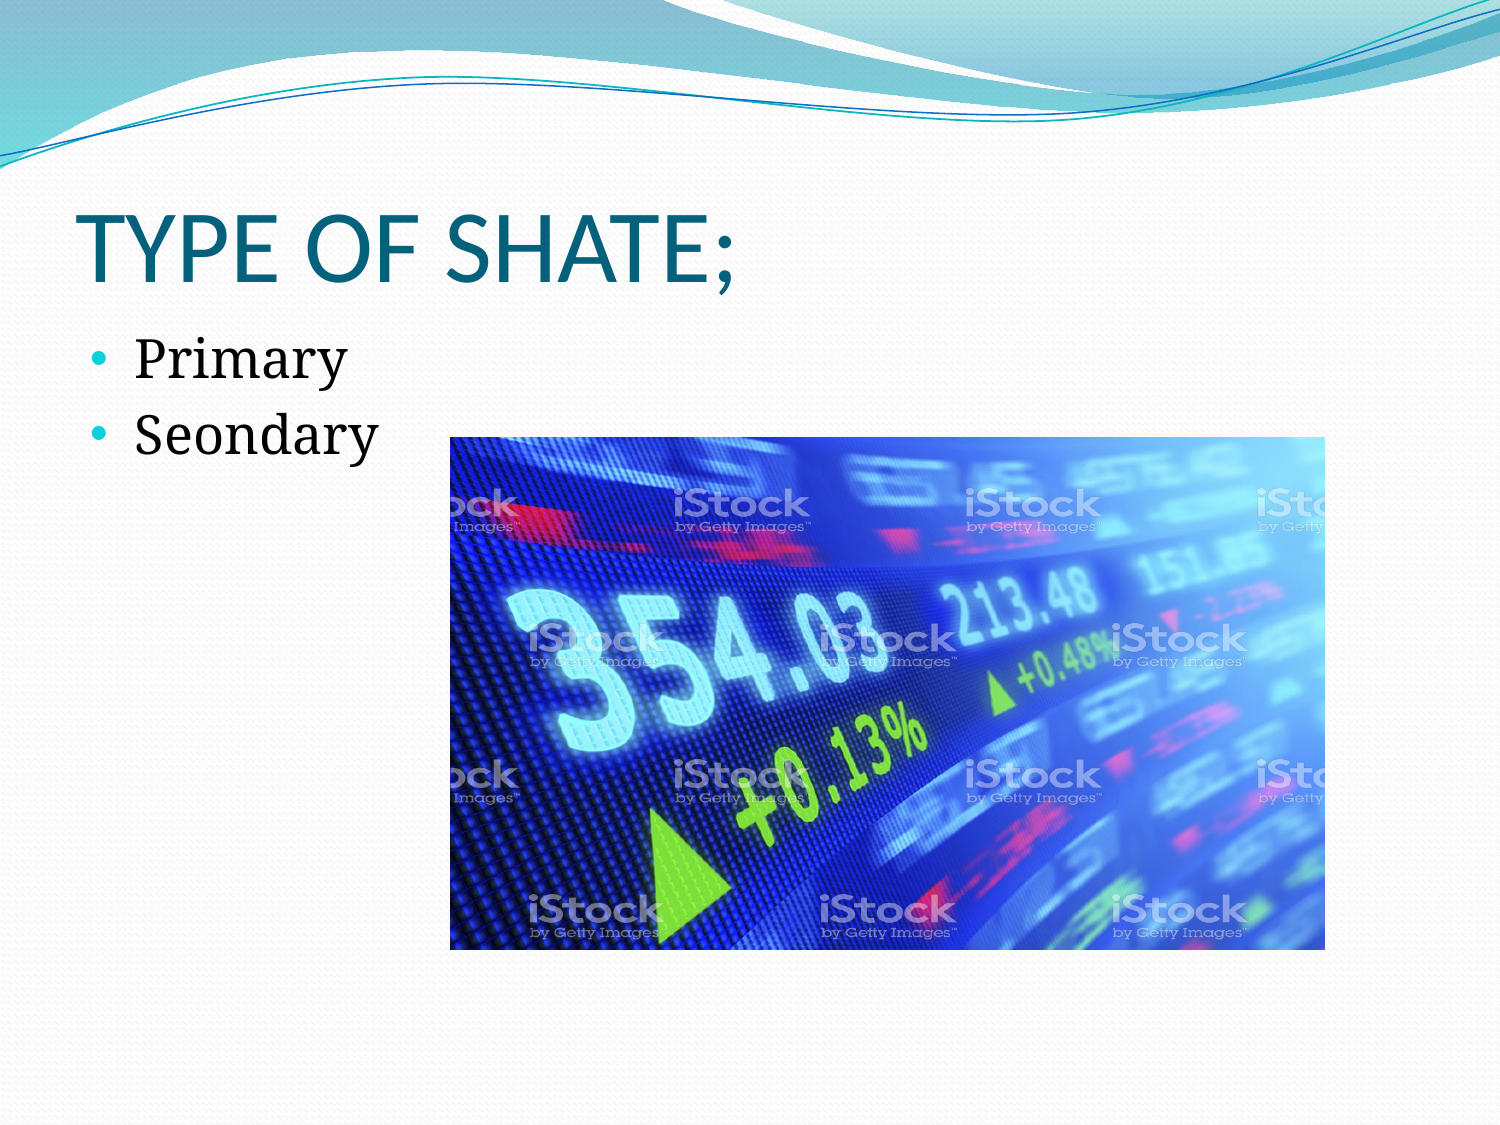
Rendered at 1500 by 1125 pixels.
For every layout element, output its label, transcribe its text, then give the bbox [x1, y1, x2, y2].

title TYPE OF SHATE; [75, 115, 1425, 303]
picture [449, 437, 1326, 951]
list Primary Seondary [75, 317, 1425, 1038]
